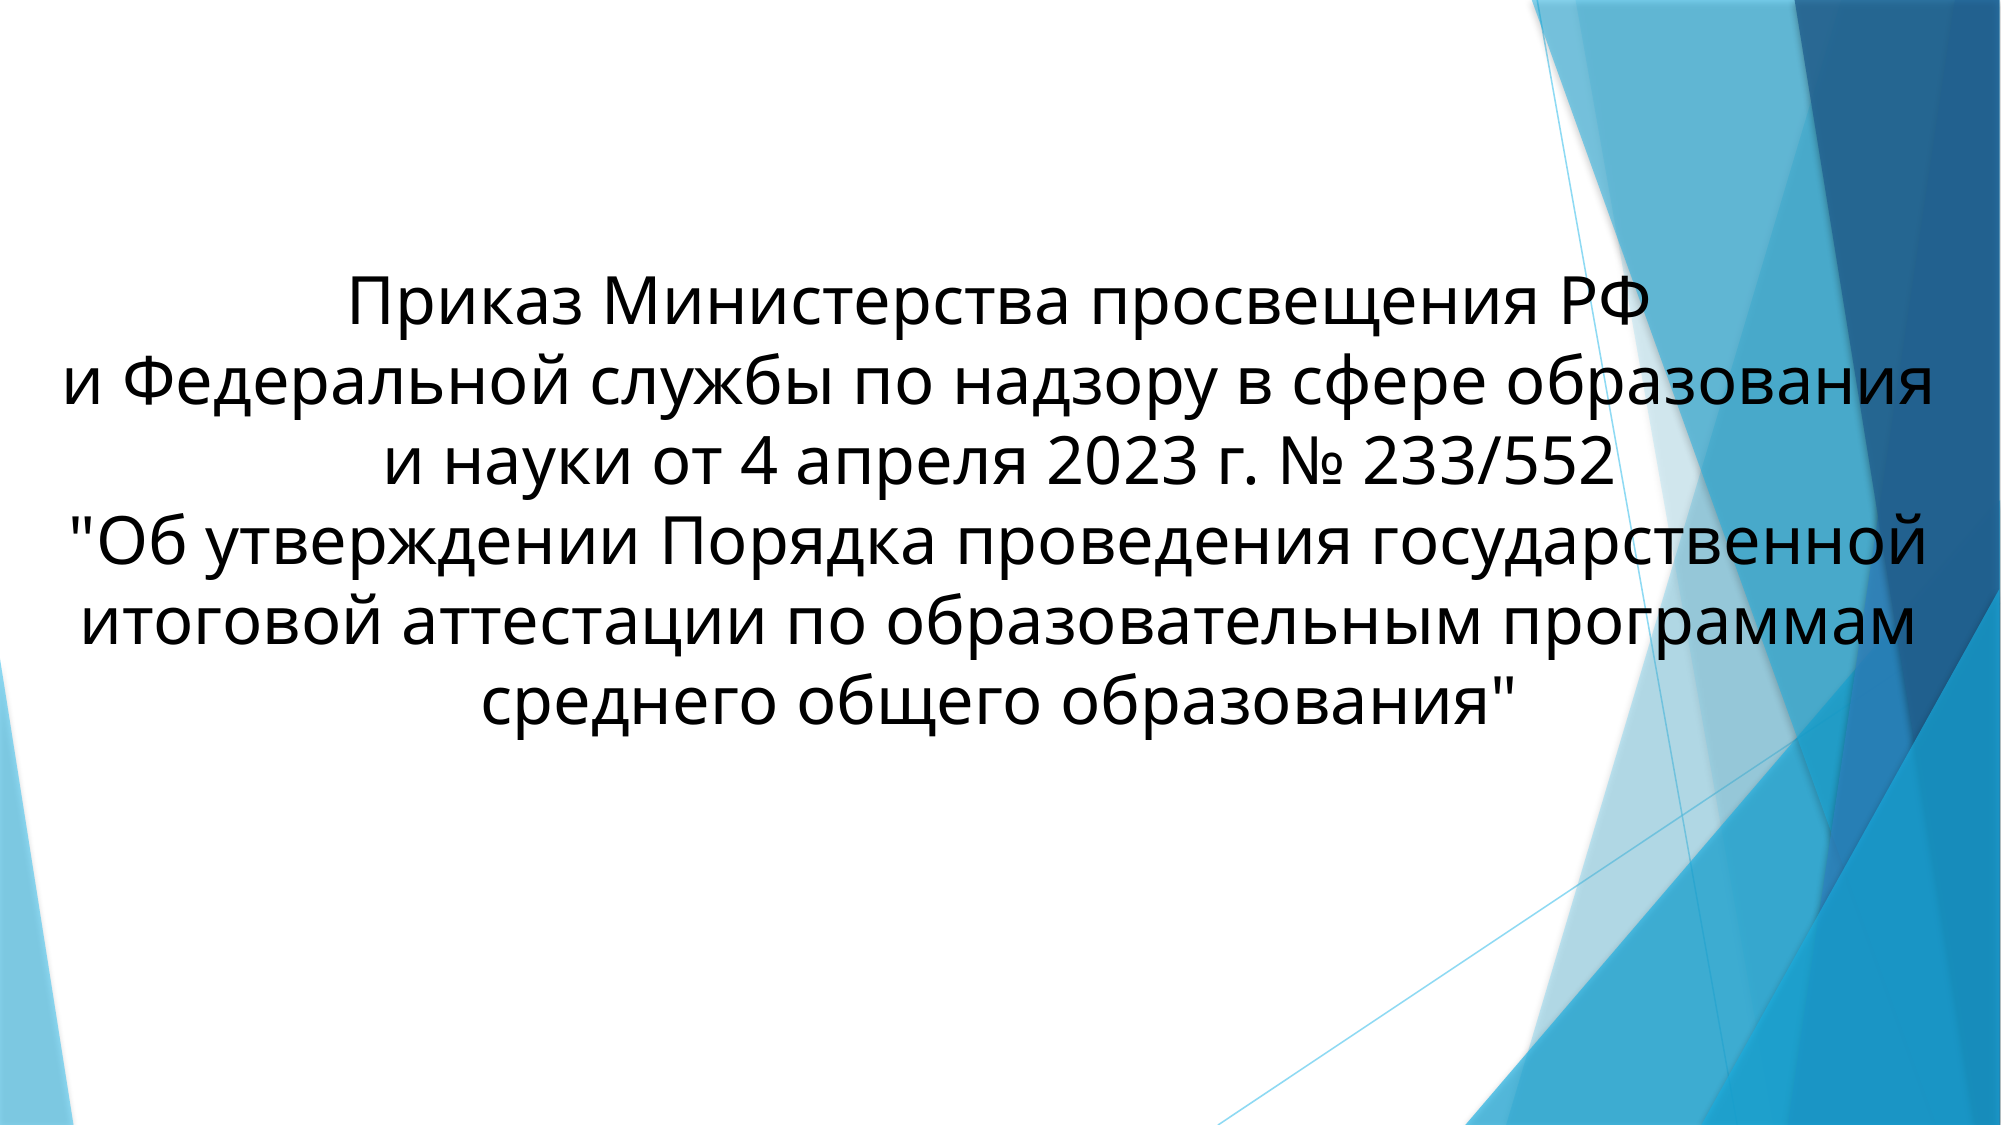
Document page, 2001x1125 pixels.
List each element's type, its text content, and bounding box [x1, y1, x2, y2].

text_box Приказ Министерства просвещения РФ и Федеральной службы по надзору в сфере образования и науки от 4 апреля 2023 г. № 233/552 "Об утверждении Порядка проведения государственной итоговой аттестации по образовательным программам среднего общего образования" [31, 250, 1969, 745]
